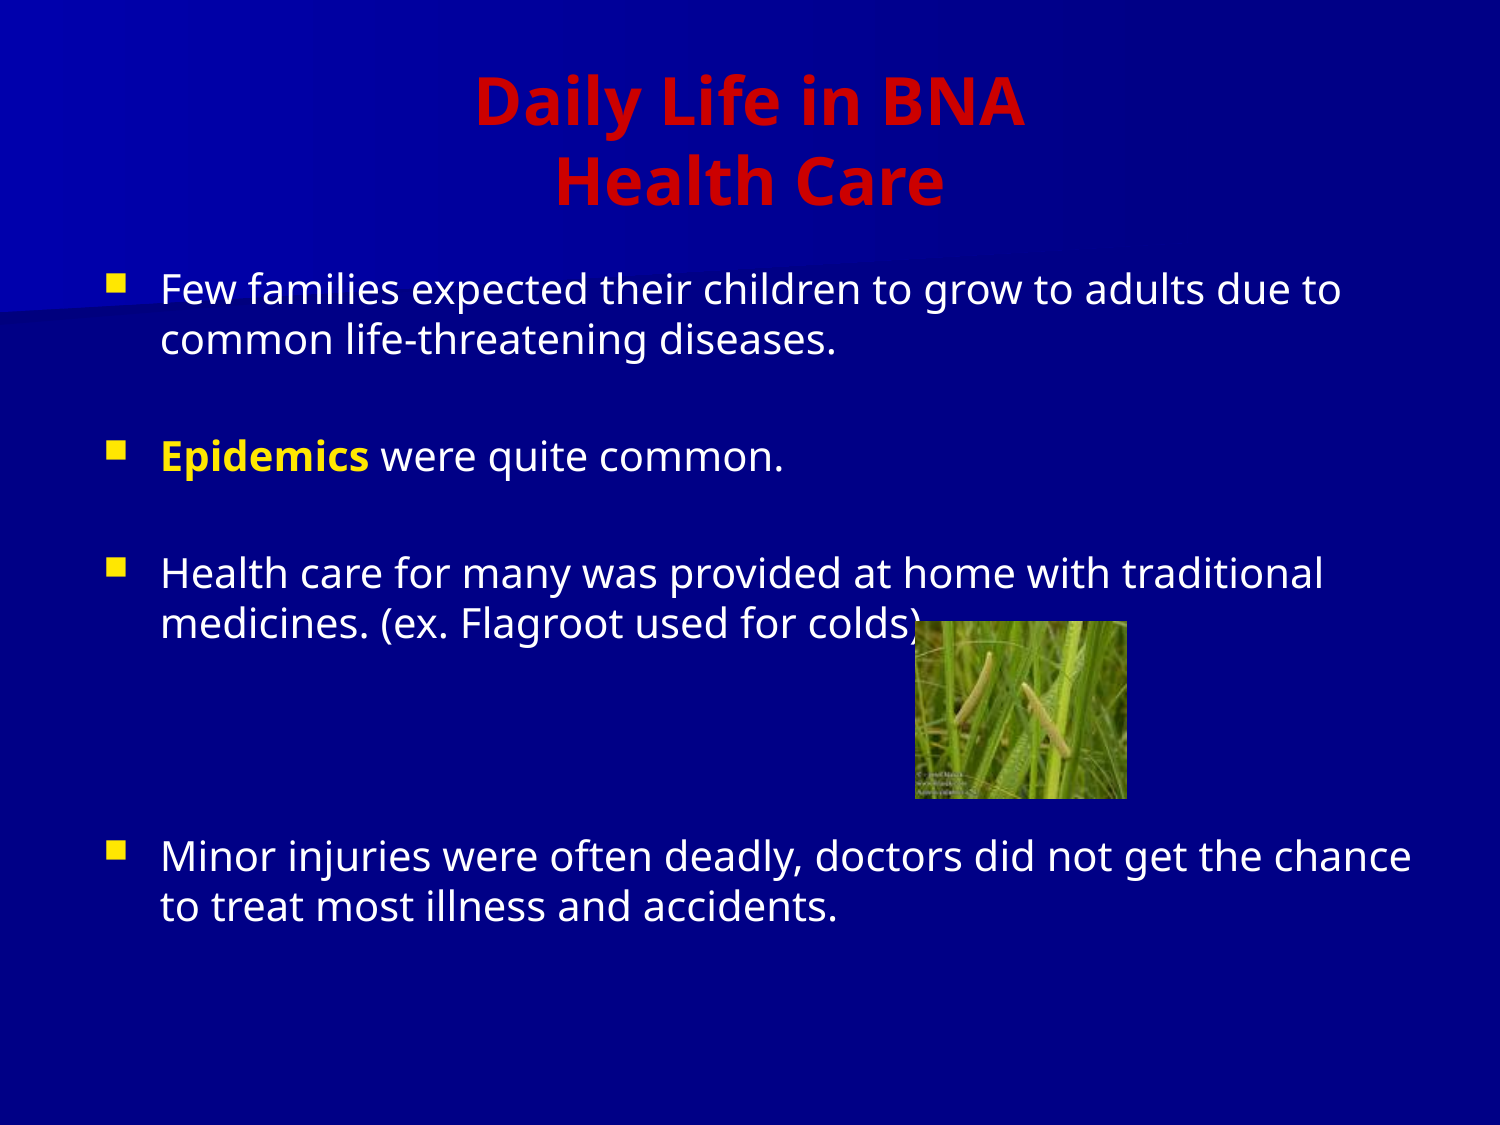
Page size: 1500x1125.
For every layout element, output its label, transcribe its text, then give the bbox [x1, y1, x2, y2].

title Daily Life in BNA Health Care [74, 44, 1426, 233]
list Few families expected their children to grow to adults due to common life-threatening diseases. Epidemics were quite common. Health care for many was provided at home with traditional medicines. (ex. Flagroot used for colds) Minor injuries were often deadly, doctors did not get the chance to treat most illness and accidents. [88, 255, 1439, 994]
picture [915, 621, 1127, 799]
